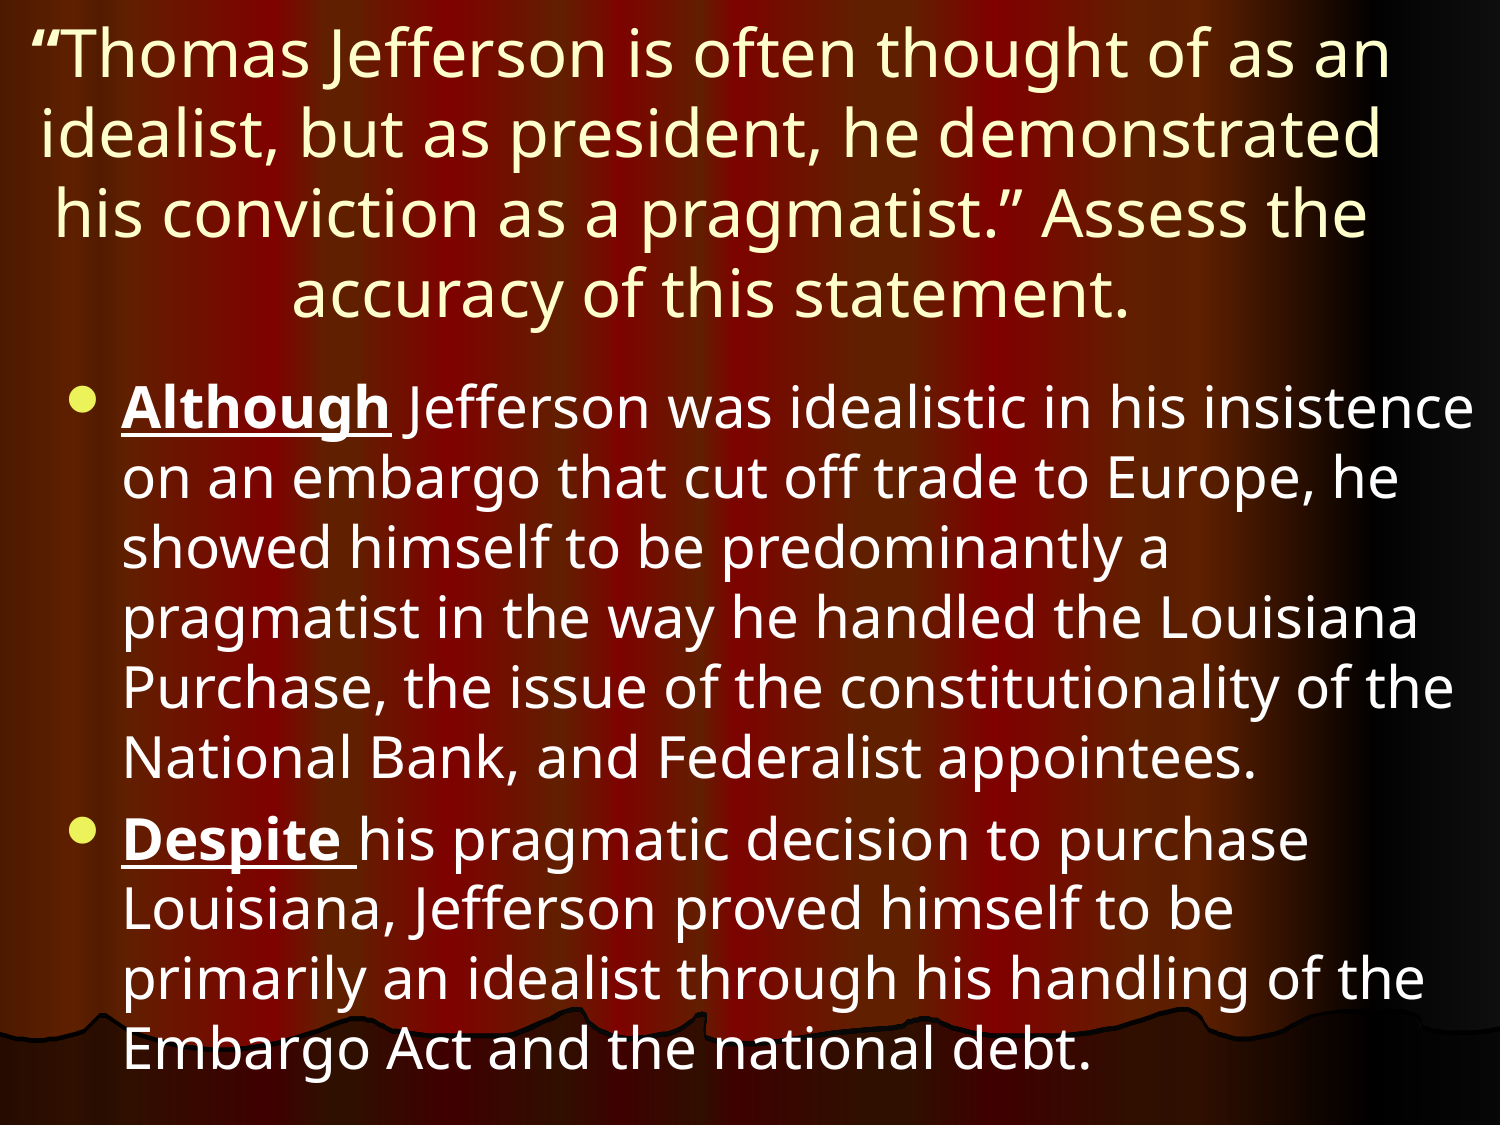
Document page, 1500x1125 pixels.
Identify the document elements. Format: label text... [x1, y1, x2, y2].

title “Thomas Jefferson is often thought of as an idealist, but as president, he demonstrated his conviction as a pragmatist.” Assess the accuracy of this statement. [0, 49, 1426, 293]
list Although Jefferson was idealistic in his insistence on an embargo that cut off trade to Europe, he showed himself to be predominantly a pragmatist in the way he handled the Louisiana Purchase, the issue of the constitutionality of the National Bank, and Federalist appointees. Despite his pragmatic decision to purchase Louisiana, Jefferson proved himself to be primarily an idealist through his handling of the Embargo Act and the national debt. [49, 362, 1500, 1088]
